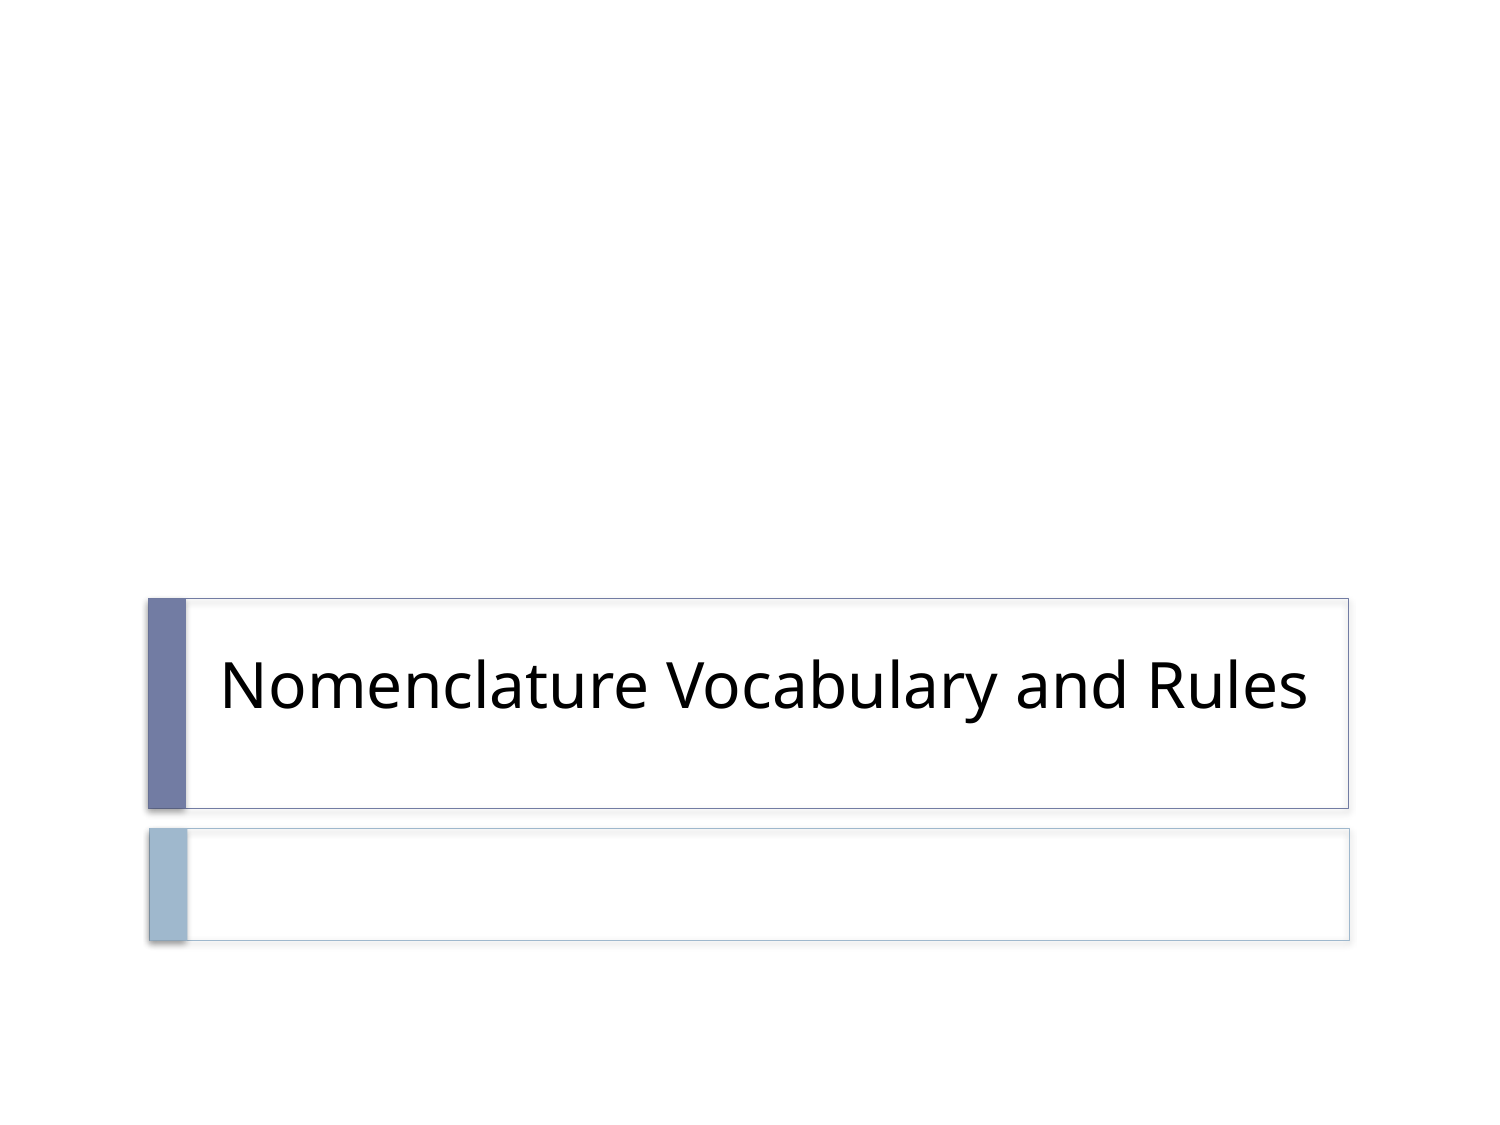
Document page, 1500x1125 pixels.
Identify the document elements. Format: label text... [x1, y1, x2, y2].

title Nomenclature Vocabulary and Rules [200, 637, 1325, 800]
